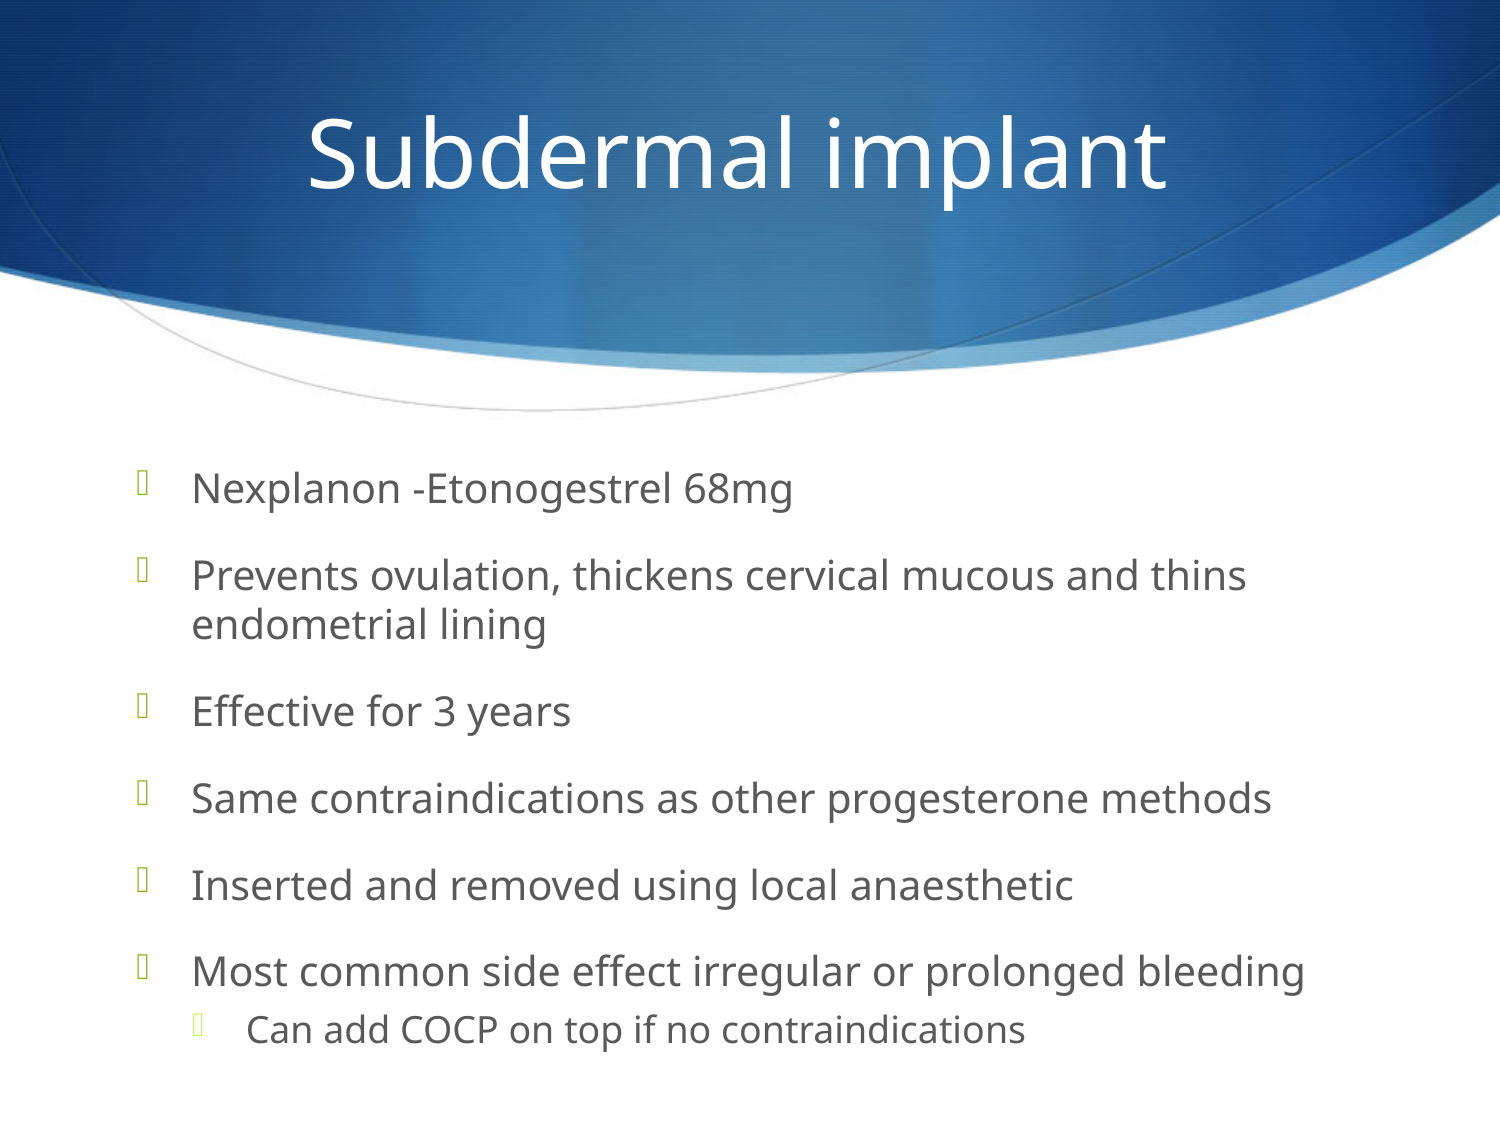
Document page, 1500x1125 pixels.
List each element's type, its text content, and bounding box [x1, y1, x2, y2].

list Nexplanon -Etonogestrel 68mg Prevents ovulation, thickens cervical mucous and thins endometrial lining Effective for 3 years Same contraindications as other progesterone methods Inserted and removed using local anaesthetic Most common side effect irregular or prolonged bleeding Can add COCP on top if no contraindications [121, 454, 1379, 1067]
picture [0, 0, 1500, 1125]
title Subdermal implant [75, 56, 1425, 245]
